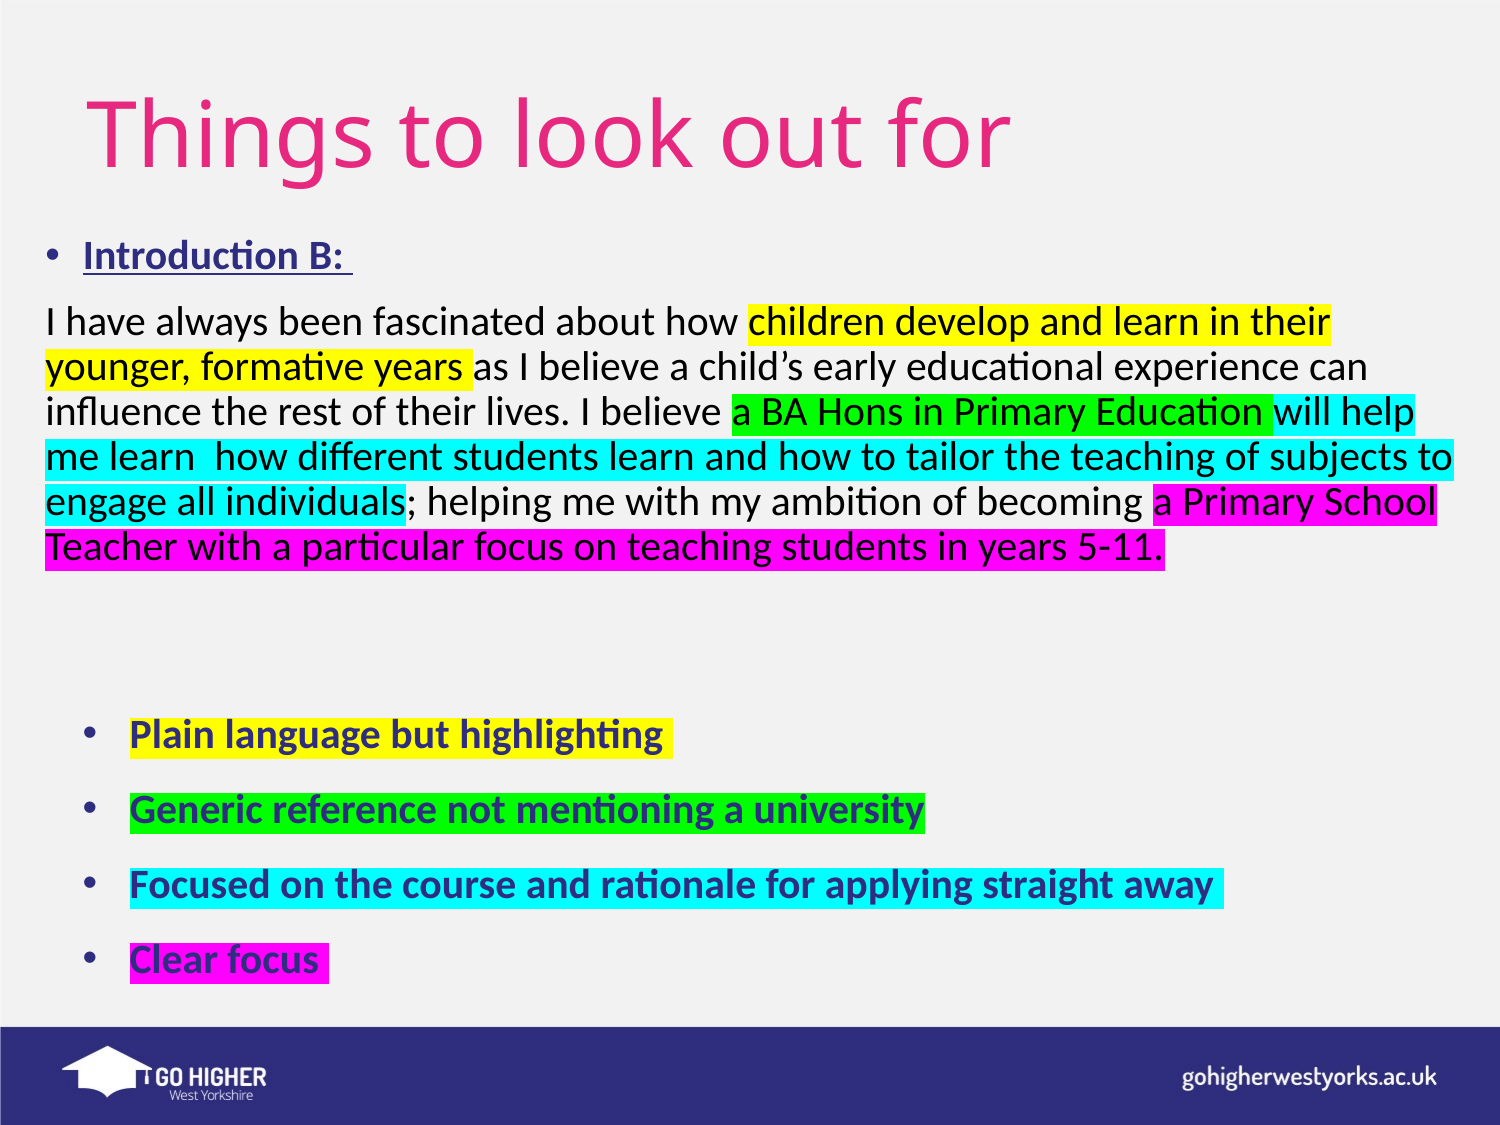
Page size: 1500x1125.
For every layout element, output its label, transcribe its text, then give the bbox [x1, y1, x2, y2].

picture [0, 0, 1500, 1125]
text_box Things to look out for [71, 28, 1383, 246]
text_box Plain language but highlighting Generic reference not mentioning a university Focused on the course and rationale for applying straight away Clear focus [67, 674, 1432, 990]
text_box Introduction B: I have always been fascinated about how children develop and learn in their younger, formative years as I believe a child’s early educational experience can influence the rest of their lives. I believe a BA Hons in Primary Education will help me learn how different students learn and how to tailor the teaching of subjects to engage all individuals; helping me with my ambition of becoming a Primary School Teacher with a particular focus on teaching students in years 5-11. [30, 226, 1470, 578]
